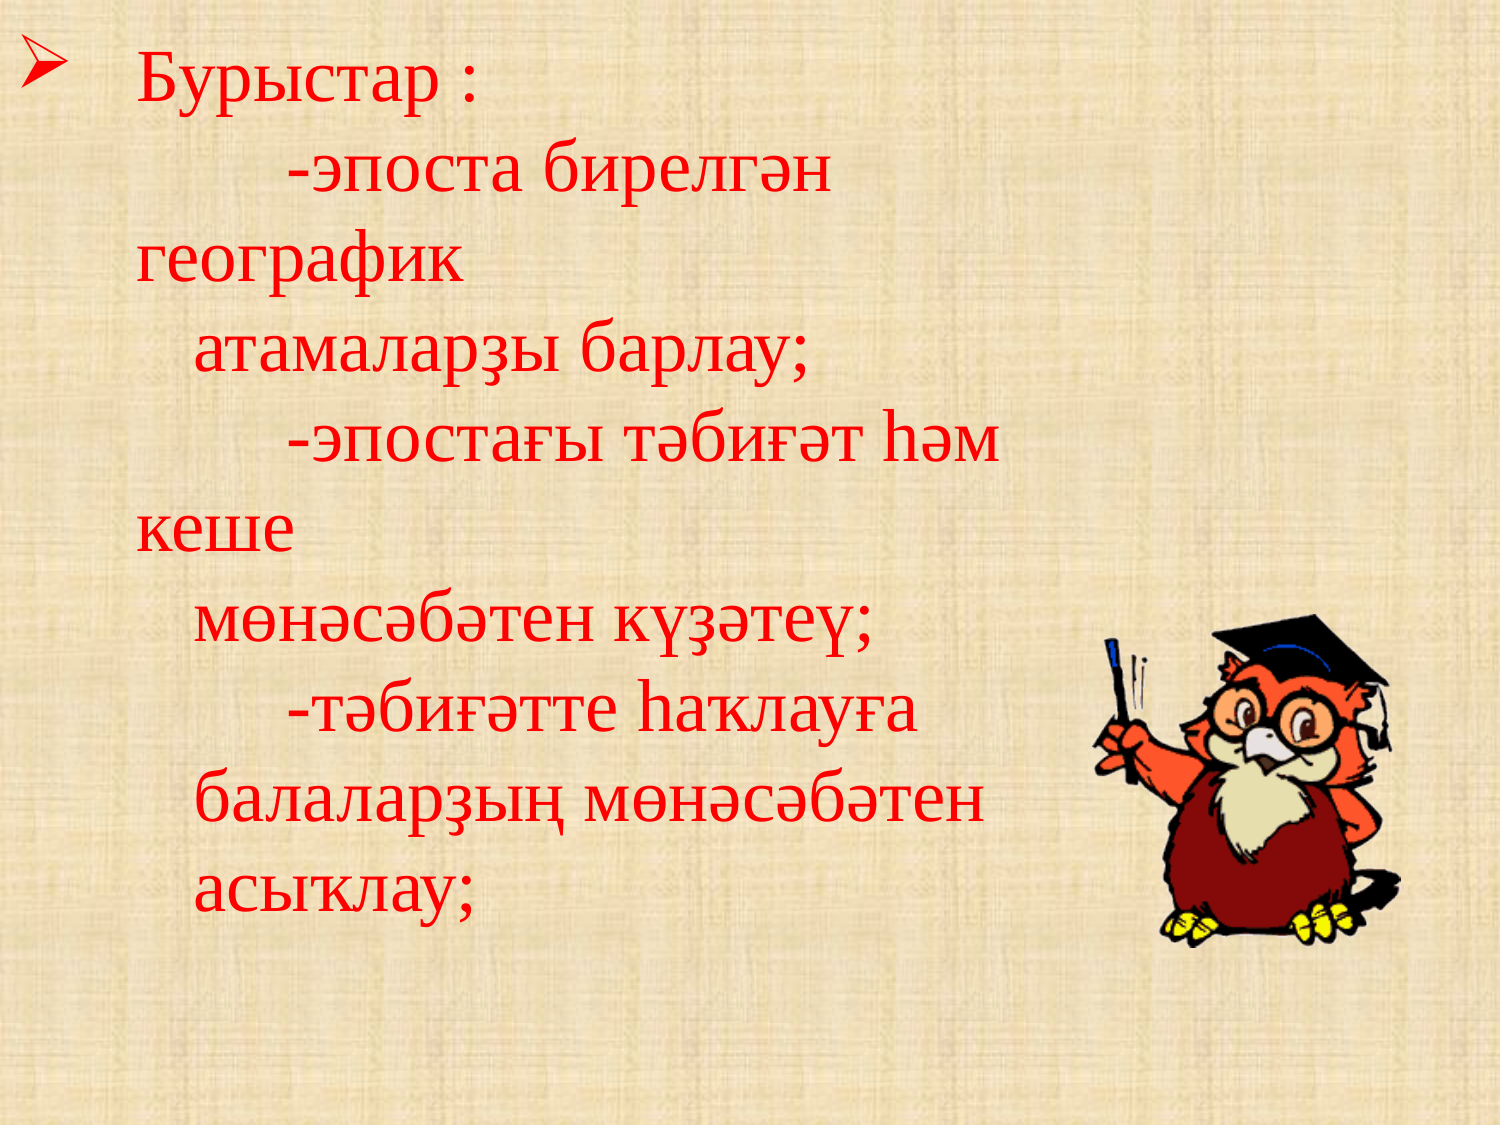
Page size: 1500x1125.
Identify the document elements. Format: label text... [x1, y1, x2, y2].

picture [1092, 614, 1401, 949]
title Бурыстар : -эпоста бирелгән географик атамаларҙы барлау; -эпостағы тәбиғәт һәм кеше мөнәсәбәтен күҙәтеү; -тәбиғәтте һаҡлауға балаларҙың мөнәсәбәтен асыҡлау; [0, 78, 1075, 965]
